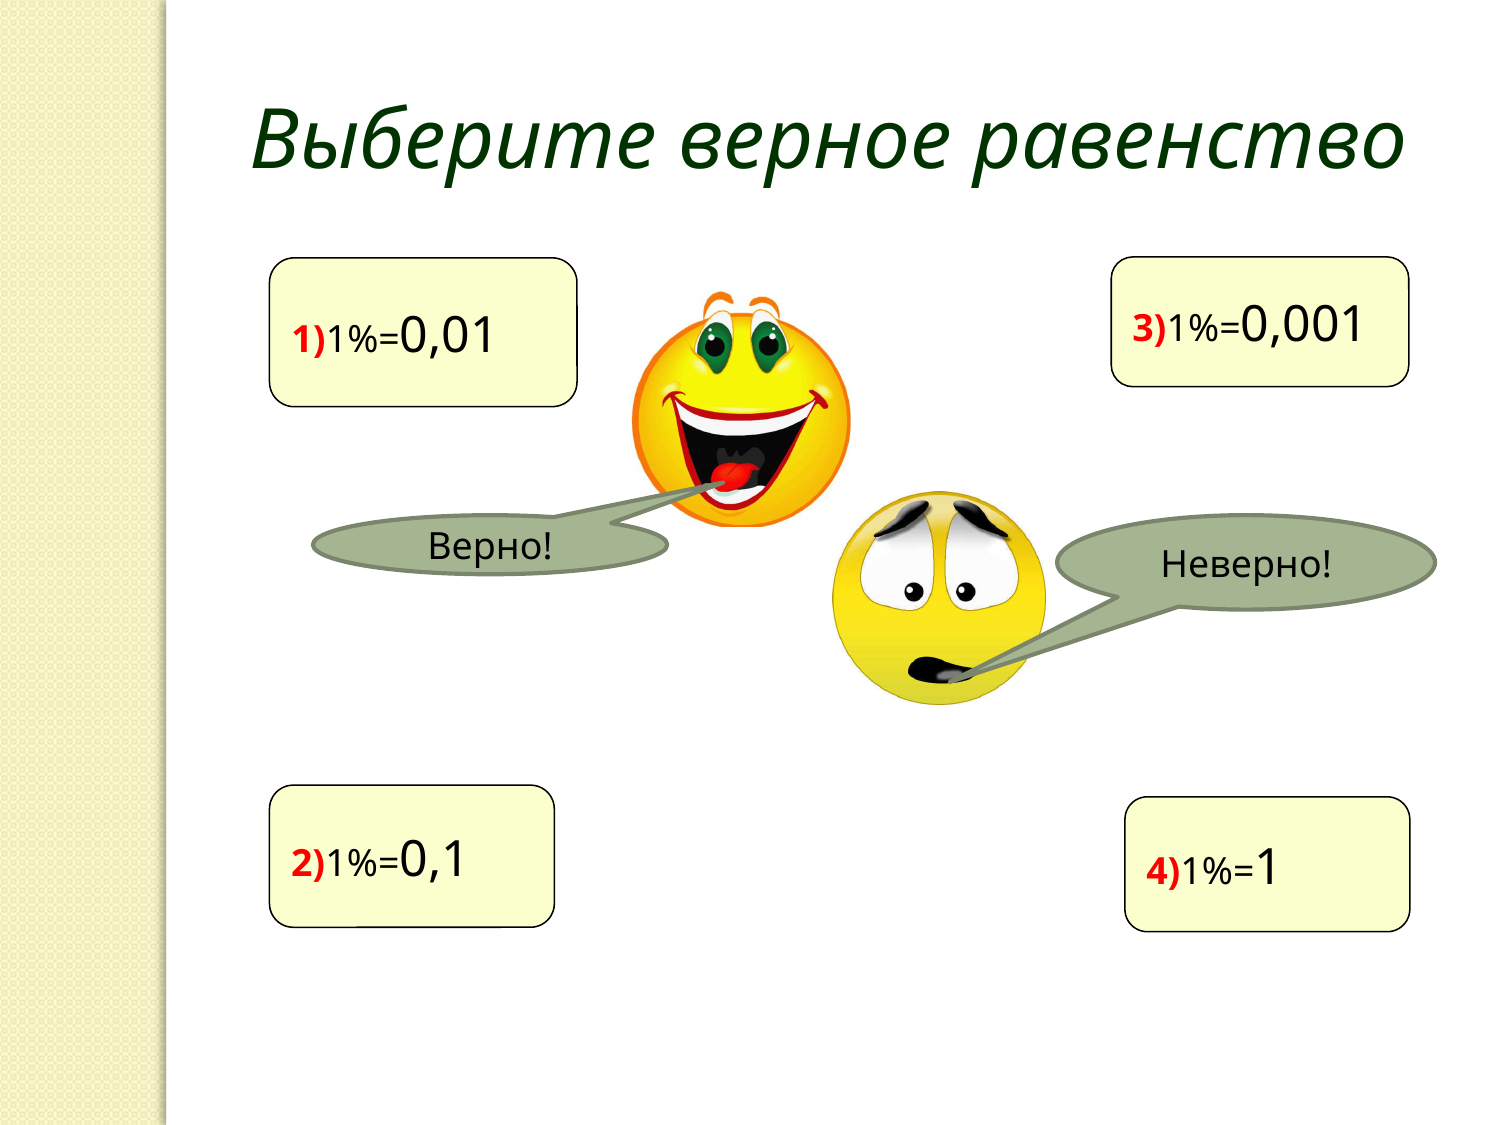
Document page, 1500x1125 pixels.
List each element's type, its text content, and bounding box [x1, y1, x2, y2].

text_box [1101, 175, 1410, 387]
text_box 4)1%=1 [1124, 796, 1410, 932]
text_box Неверно! [1053, 513, 1438, 651]
text_box Верно! [310, 500, 670, 577]
picture [631, 290, 1046, 705]
text_box 1)1%=0,01 [269, 257, 578, 407]
text_box 2)1%=0,1 [269, 785, 555, 928]
text_box Выберите верное равенство [234, 78, 1423, 193]
